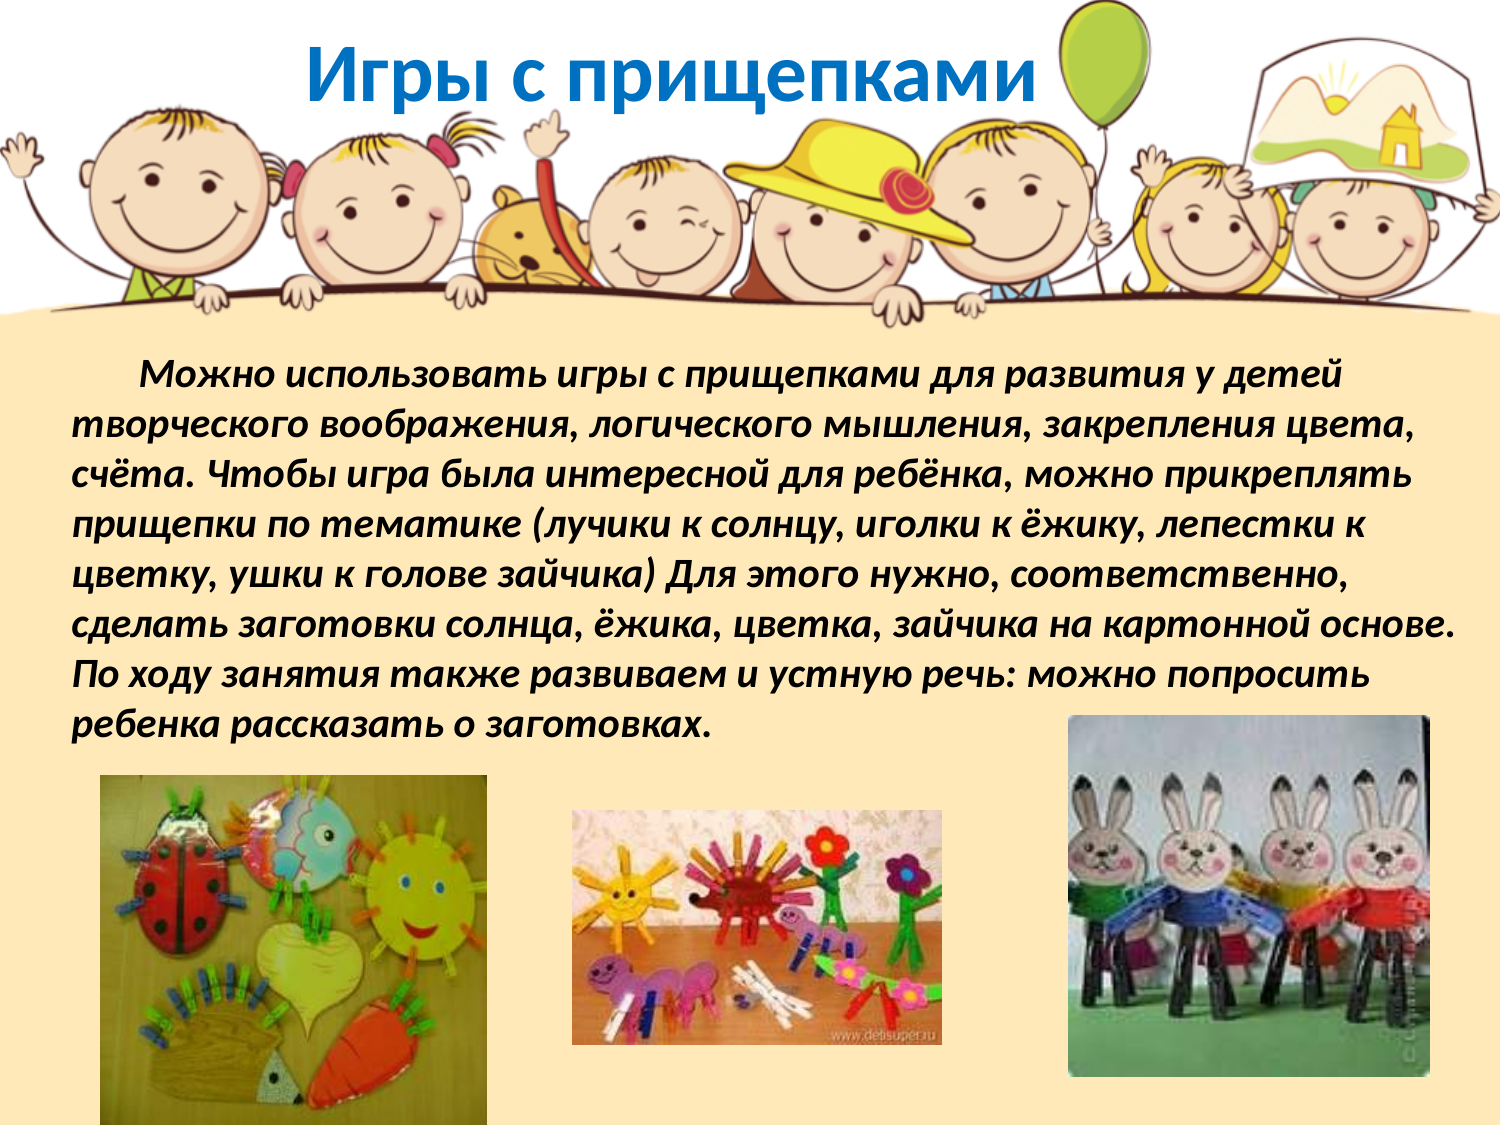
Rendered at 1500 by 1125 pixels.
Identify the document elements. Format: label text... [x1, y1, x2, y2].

title Игры с прищепками [74, 0, 1270, 138]
picture [0, 715, 1500, 1125]
list Можно использовать игры с прищепками для развития у детей творческого воображения, логического мышления, закрепления цвета, счёта. Чтобы игра была интересной для ребёнка, можно прикреплять прищепки по тематике (лучики к солнцу, иголки к ёжику, лепестки к цветку, ушки к голове зайчика) Для этого нужно, соответственно, сделать заготовки солнца, ёжика, цветка, зайчика на картонной основе. По ходу занятия также развиваем и устную речь: можно попросить ребенка рассказать о заготовках. [0, 337, 1500, 1006]
picture [0, 0, 1500, 337]
